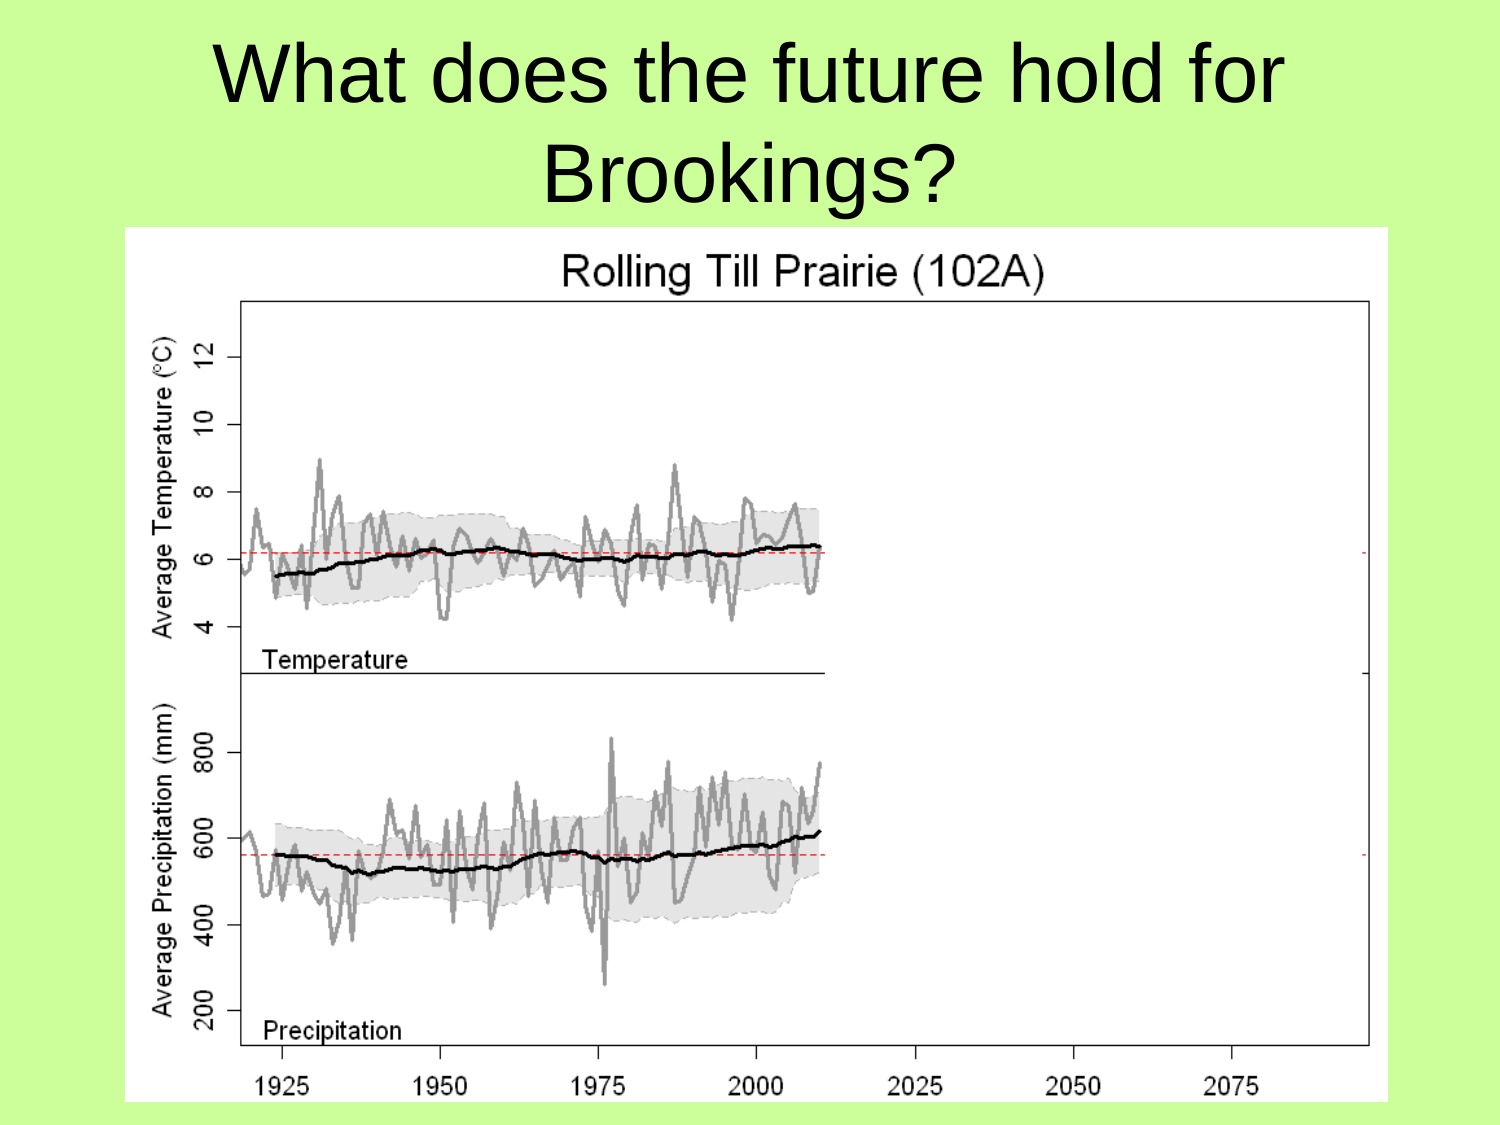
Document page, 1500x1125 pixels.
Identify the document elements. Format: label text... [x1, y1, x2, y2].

picture [124, 227, 1388, 1103]
title What does the future hold for Brookings? [74, 24, 1426, 213]
